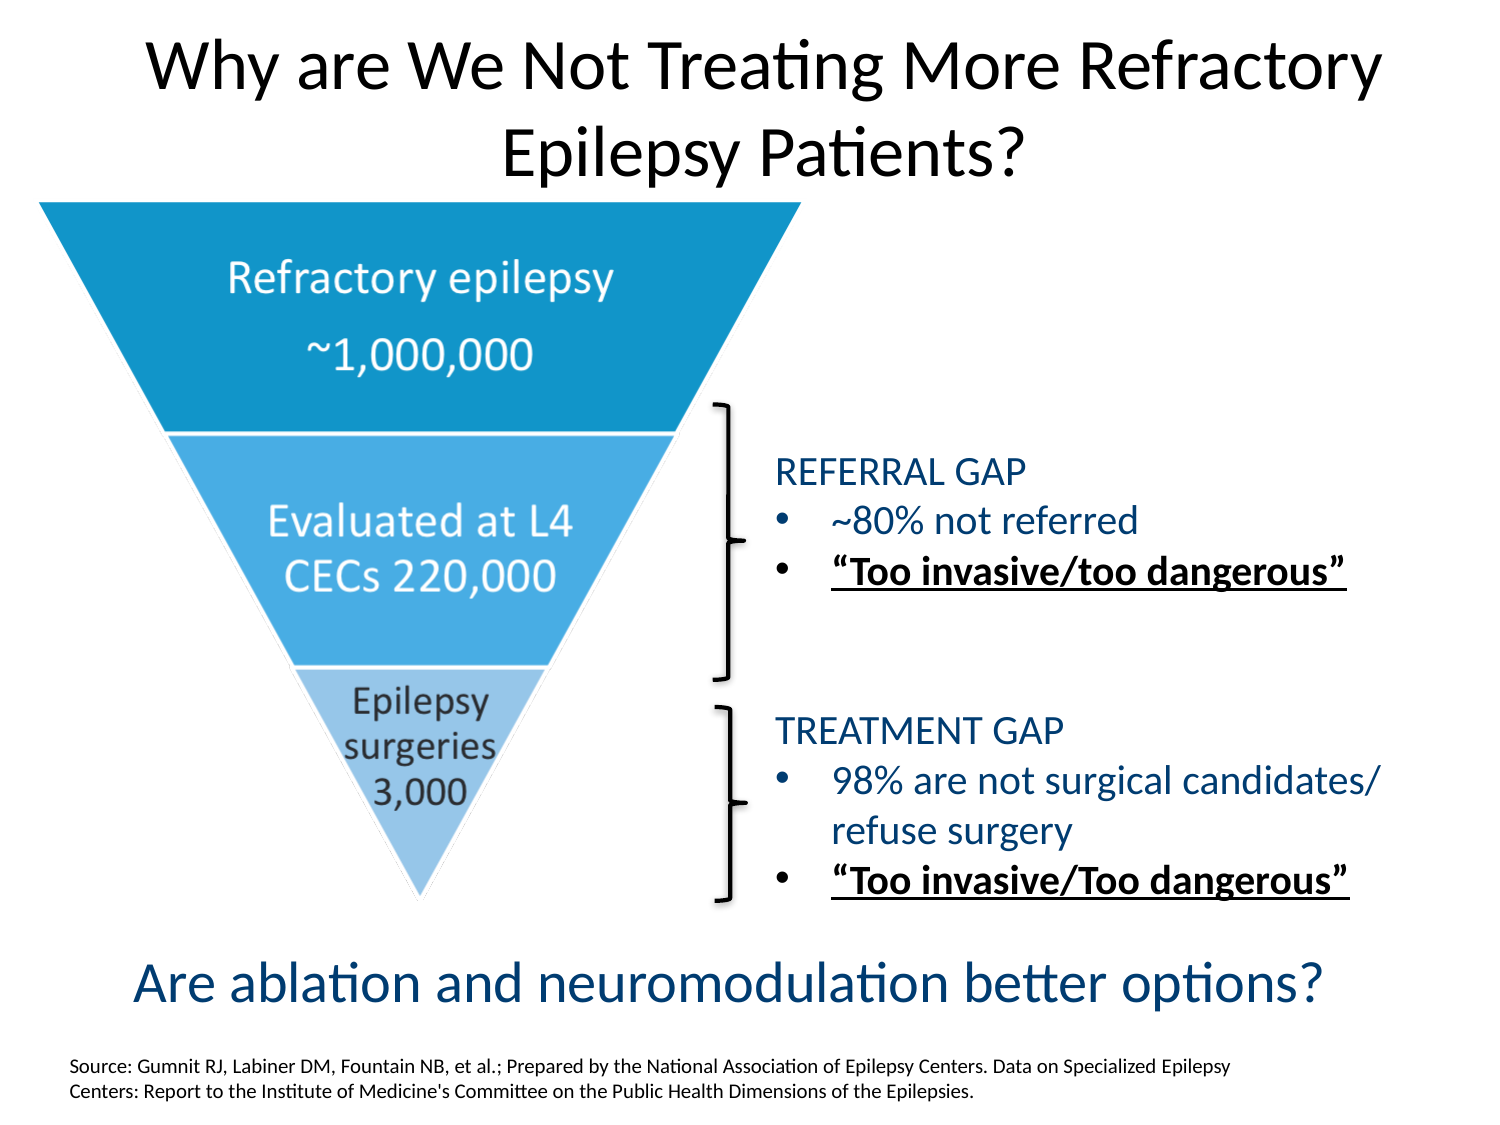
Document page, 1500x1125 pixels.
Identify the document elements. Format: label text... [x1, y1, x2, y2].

title Why are We Not Treating More Refractory Epilepsy Patients? [74, 8, 1456, 199]
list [30, 196, 807, 902]
text_box Source: Gumnit RJ, Labiner DM, Fountain NB, et al.; Prepared by the National Association of Epilepsy Centers. Data on Specialized Epilepsy Centers: Report to the Institute of Medicine's Committee on the Public Health Dimensions of the Epilepsies. [54, 1045, 1282, 1111]
text_box TREATMENT GAP 98% are not surgical candidates/ refuse surgery “Too invasive/Too dangerous” [810, 702, 1430, 888]
text_box Are ablation and neuromodulation better options? [119, 937, 1342, 1022]
text_box REFERRAL GAP ~80% not referred “Too invasive/too dangerous” [810, 443, 1370, 628]
